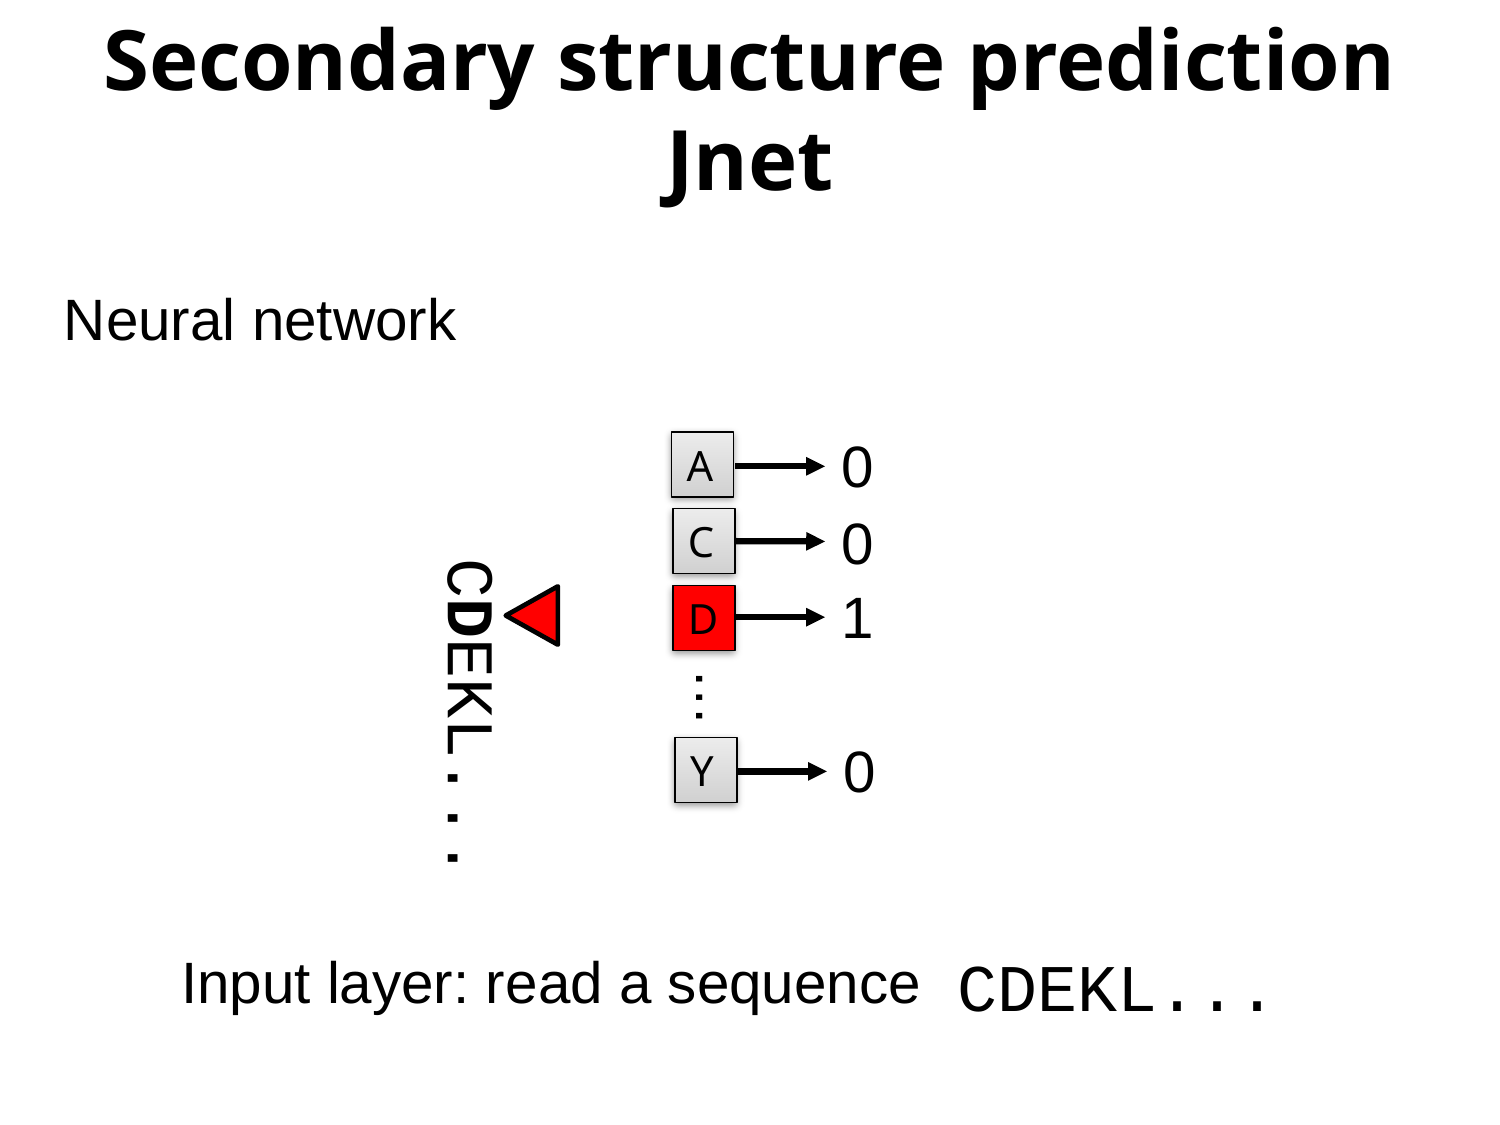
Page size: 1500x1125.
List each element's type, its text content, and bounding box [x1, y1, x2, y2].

text_box D [672, 585, 736, 651]
text_box C [672, 508, 736, 574]
text_box Input layer: read a sequence [166, 937, 937, 1023]
text_box A [671, 431, 734, 498]
text_box … [677, 653, 763, 742]
text_box Jnet [0, 99, 1500, 215]
text_box 0 [826, 421, 889, 499]
text_box 1 [826, 572, 889, 658]
text_box CDEKL... [943, 937, 1293, 1033]
text_box Secondary structure prediction [0, 0, 1500, 99]
text_box 0 [828, 726, 891, 812]
text_box Neural network [49, 275, 472, 360]
text_box 0 [826, 499, 889, 572]
text_box Y [674, 737, 738, 803]
text_box [505, 586, 558, 645]
text_box CDEKL... [427, 543, 522, 894]
